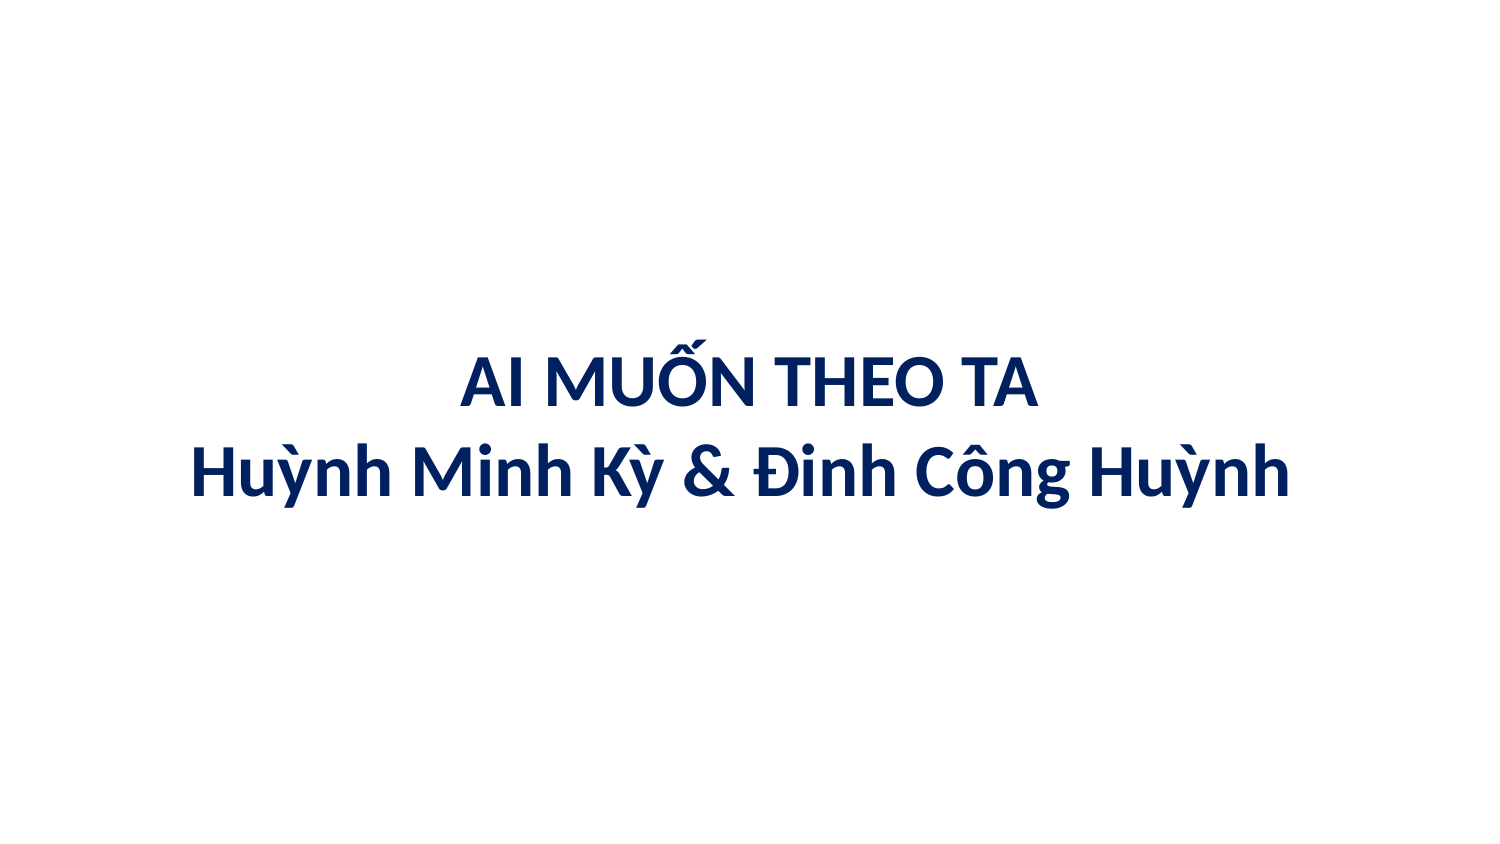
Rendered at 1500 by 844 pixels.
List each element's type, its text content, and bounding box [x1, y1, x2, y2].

title AI MUỐN THEO TA Huỳnh Minh Kỳ & Đinh Công Huỳnh [0, 0, 1500, 844]
